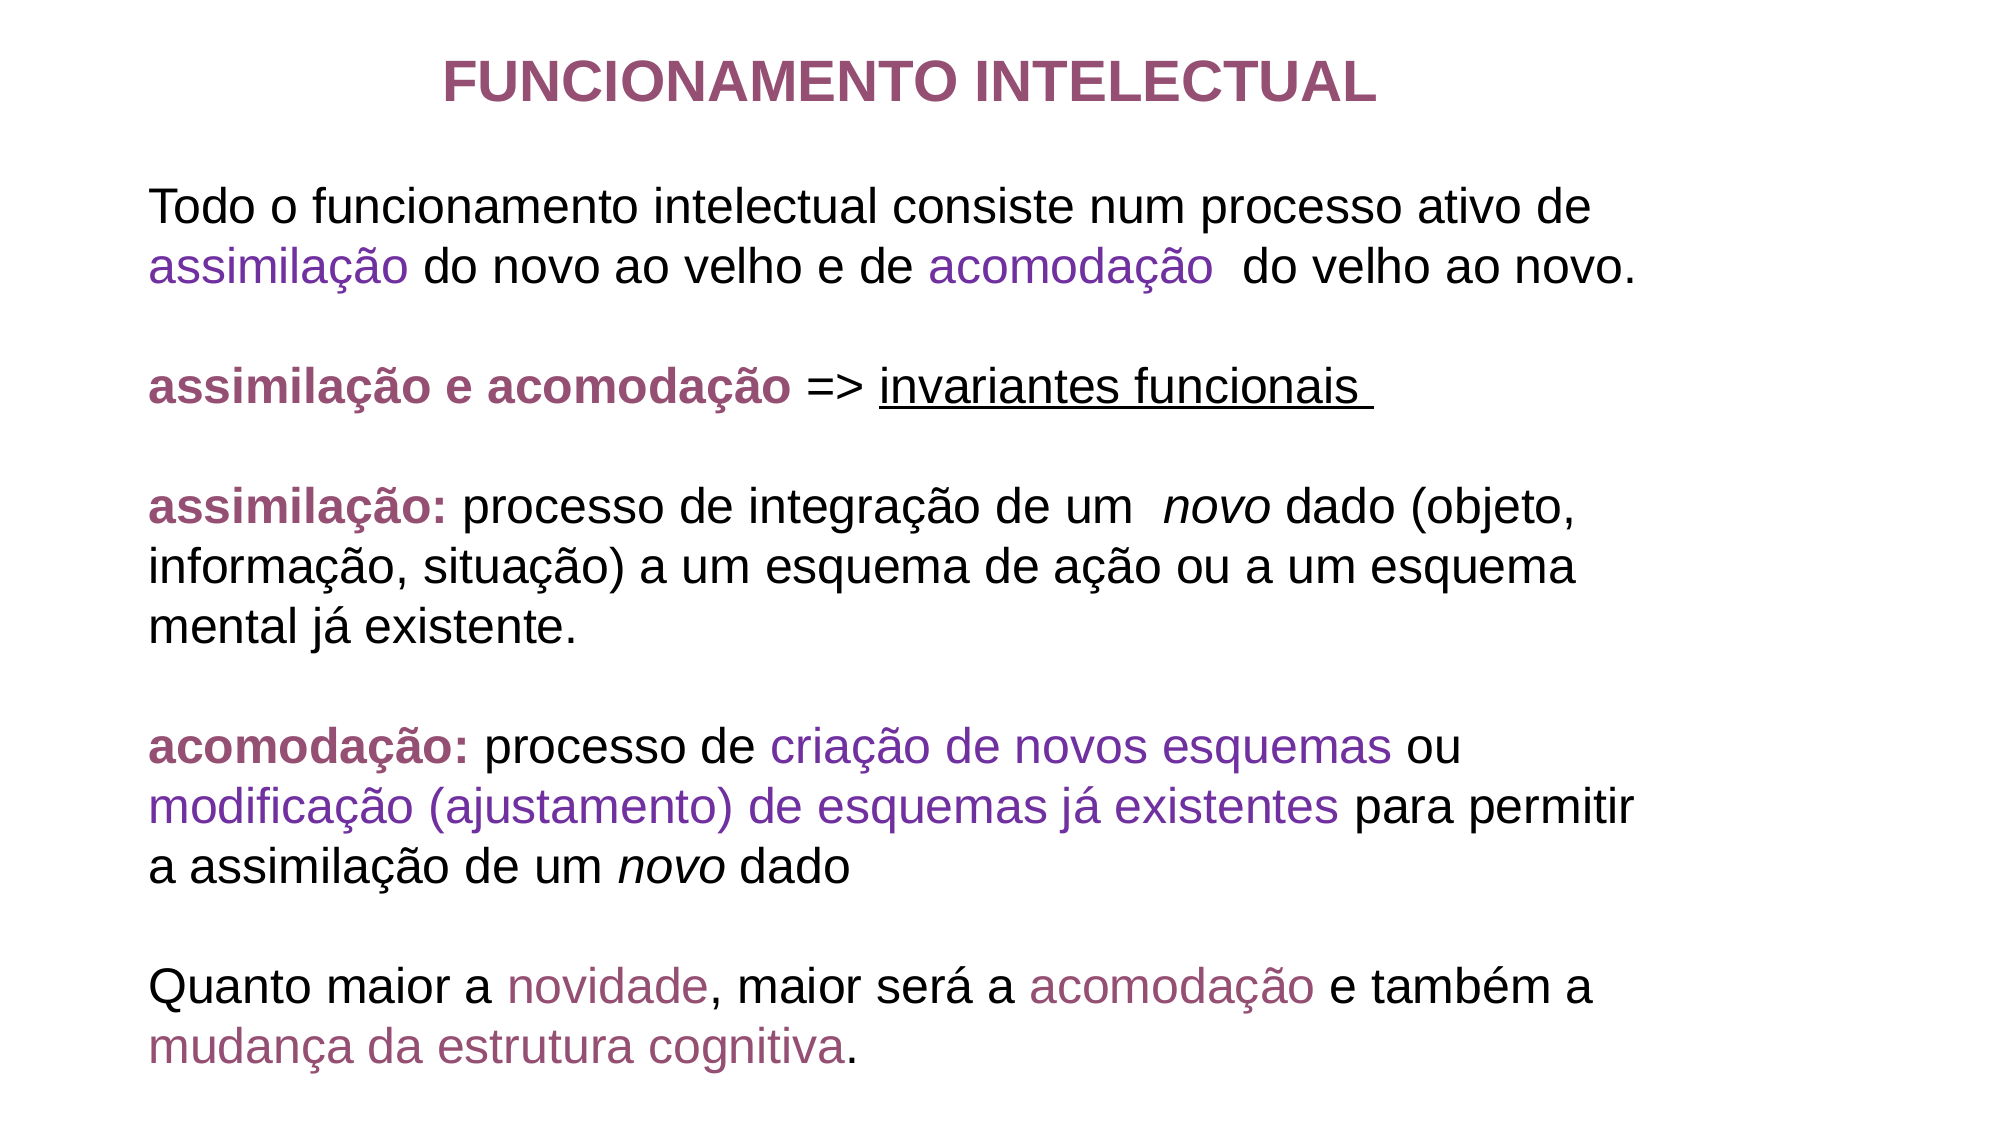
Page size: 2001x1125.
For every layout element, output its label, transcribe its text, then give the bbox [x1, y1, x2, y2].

text_box FUNCIONAMENTO INTELECTUAL Todo o funcionamento intelectual consiste num processo ativo de assimilação do novo ao velho e de acomodação do velho ao novo. assimilação e acomodação => invariantes funcionais assimilação: processo de integração de um novo dado (objeto, informação, situação) a um esquema de ação ou a um esquema mental já existente. acomodação: processo de criação de novos esquemas ou modificação (ajustamento) de esquemas já existentes para permitir a assimilação de um novo dado Quanto maior a novidade, maior será a acomodação e também a mudança da estrutura cognitiva. [133, 35, 1688, 1125]
